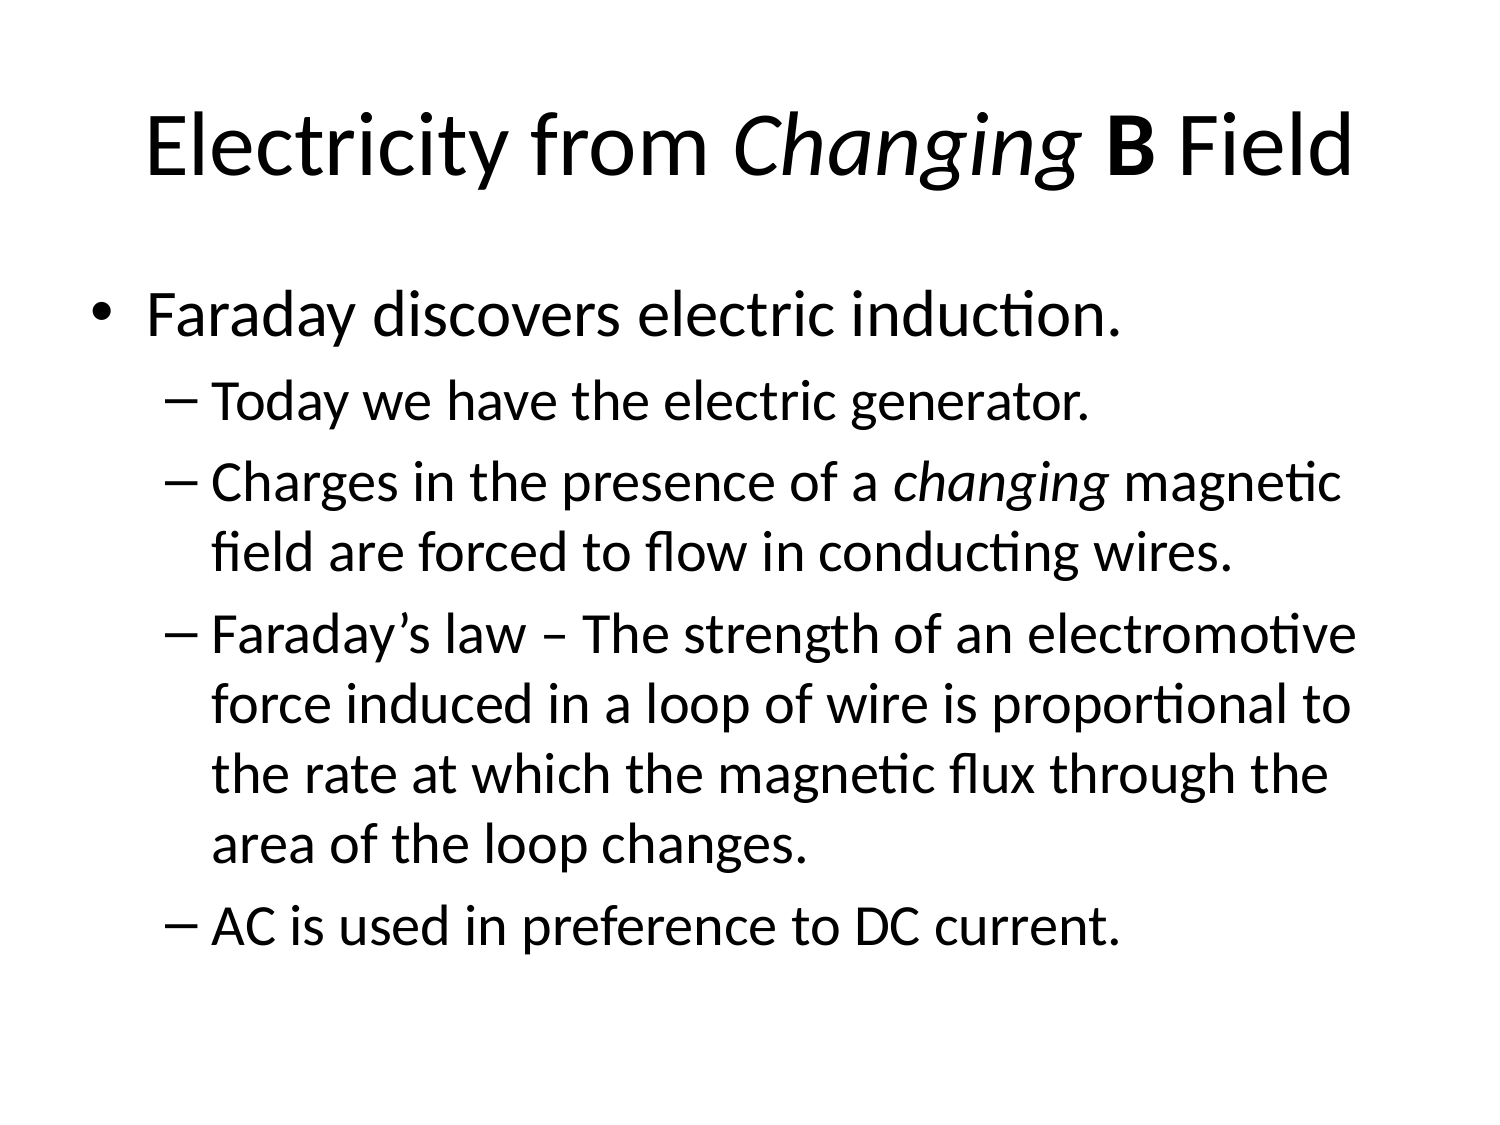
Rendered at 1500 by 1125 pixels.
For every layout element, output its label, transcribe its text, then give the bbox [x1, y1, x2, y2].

title Electricity from Changing B Field [75, 45, 1425, 233]
list Faraday discovers electric induction. Today we have the electric generator. Charges in the presence of a changing magnetic field are forced to flow in conducting wires. Faraday’s law – The strength of an electromotive force induced in a loop of wire is proportional to the rate at which the magnetic flux through the area of the loop changes. AC is used in preference to DC current. [75, 262, 1425, 1005]
